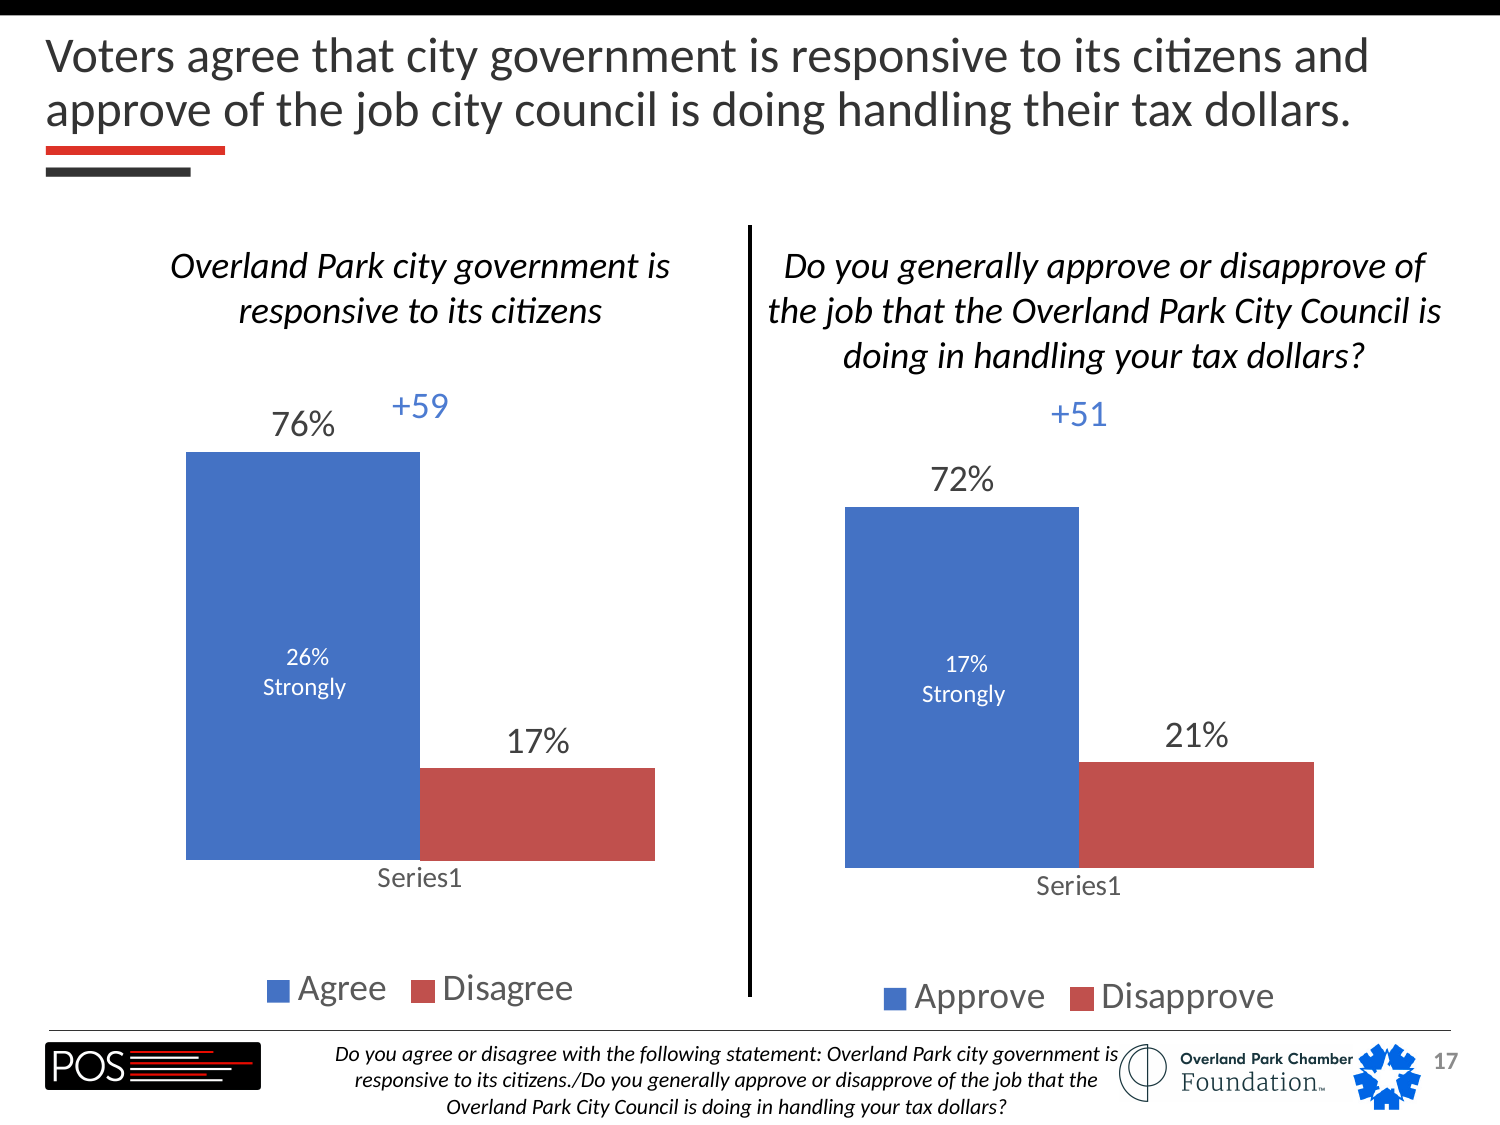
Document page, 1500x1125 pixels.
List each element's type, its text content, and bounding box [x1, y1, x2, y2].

chart [90, 217, 1409, 1026]
text_box Do you agree or disagree with the following statement: Overland Park city government is responsive to its citizens./Do you generally approve or disapprove of the job that the Overland Park City Council is doing in handling your tax dollars? [306, 1032, 1149, 1125]
slide_number 17 [1389, 1029, 1500, 1090]
picture [45, 146, 695, 181]
text_box Do you generally approve or disapprove of the job that the Overland Park City Council is doing in handling your tax dollars? [1409, 233, 1462, 384]
title Voters agree that city government is responsive to its citizens and approve of the job city council is doing handling their tax dollars. [45, 47, 1451, 120]
picture [45, 1042, 261, 1090]
picture [1119, 1042, 1430, 1110]
